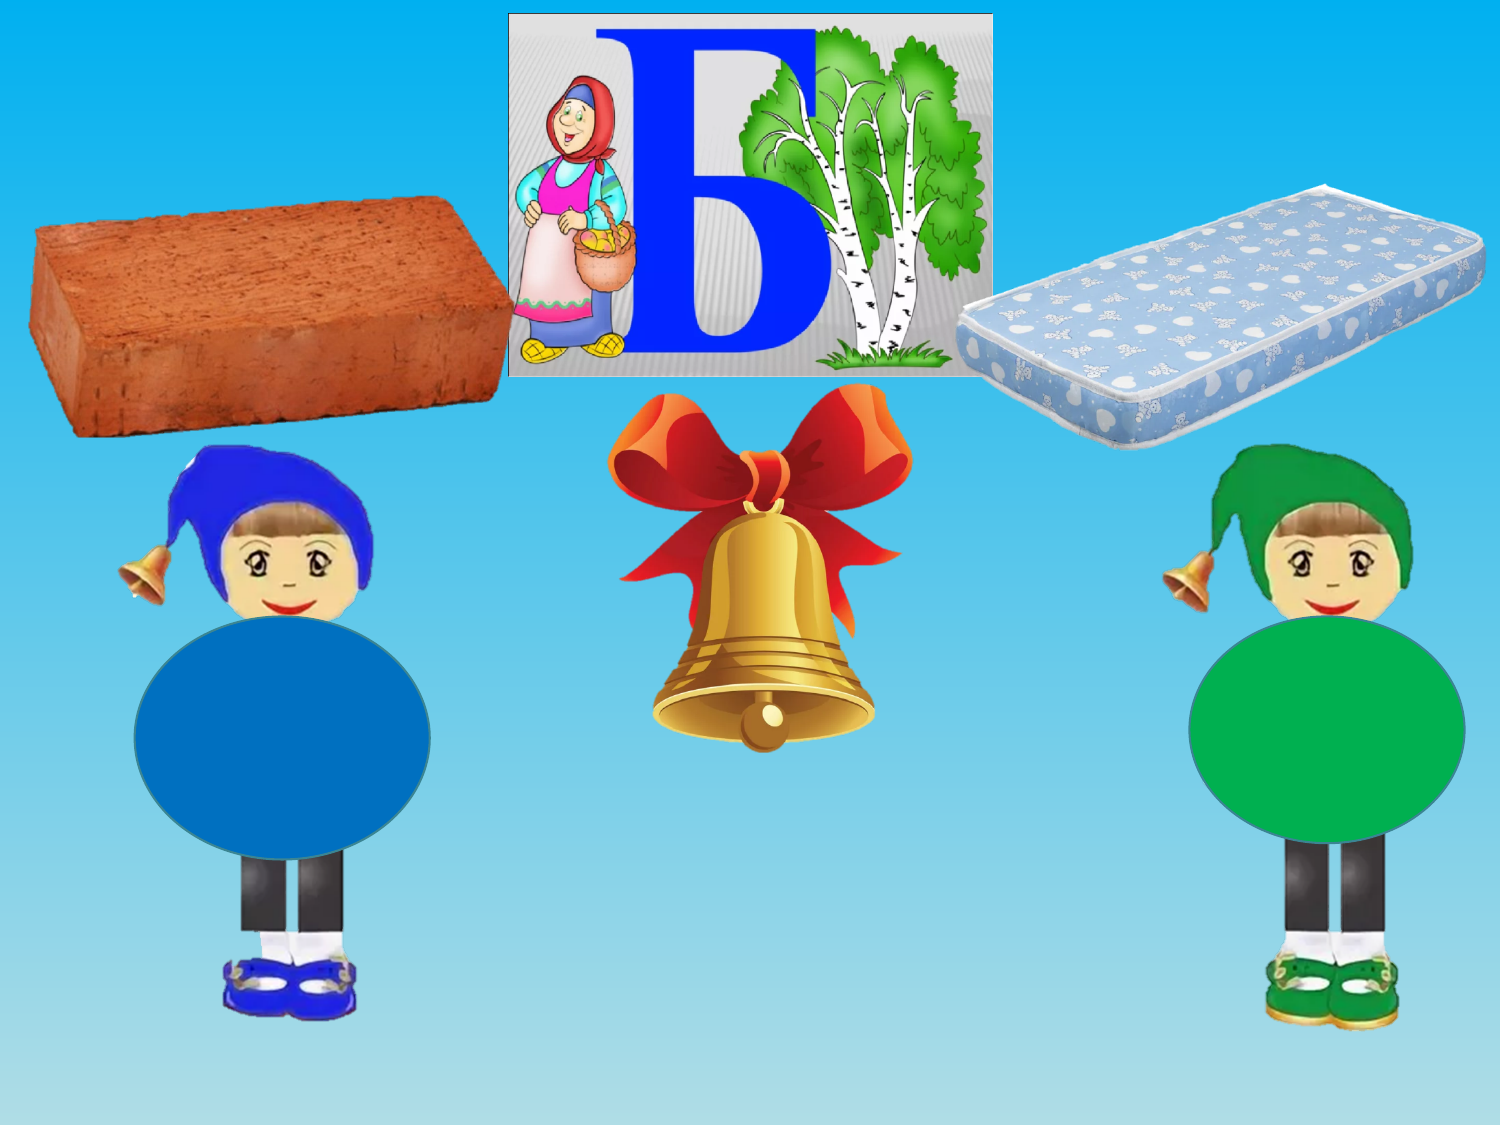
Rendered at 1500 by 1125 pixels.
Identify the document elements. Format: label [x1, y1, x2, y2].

picture [0, 14, 1492, 1036]
text_box [403, 666, 431, 810]
